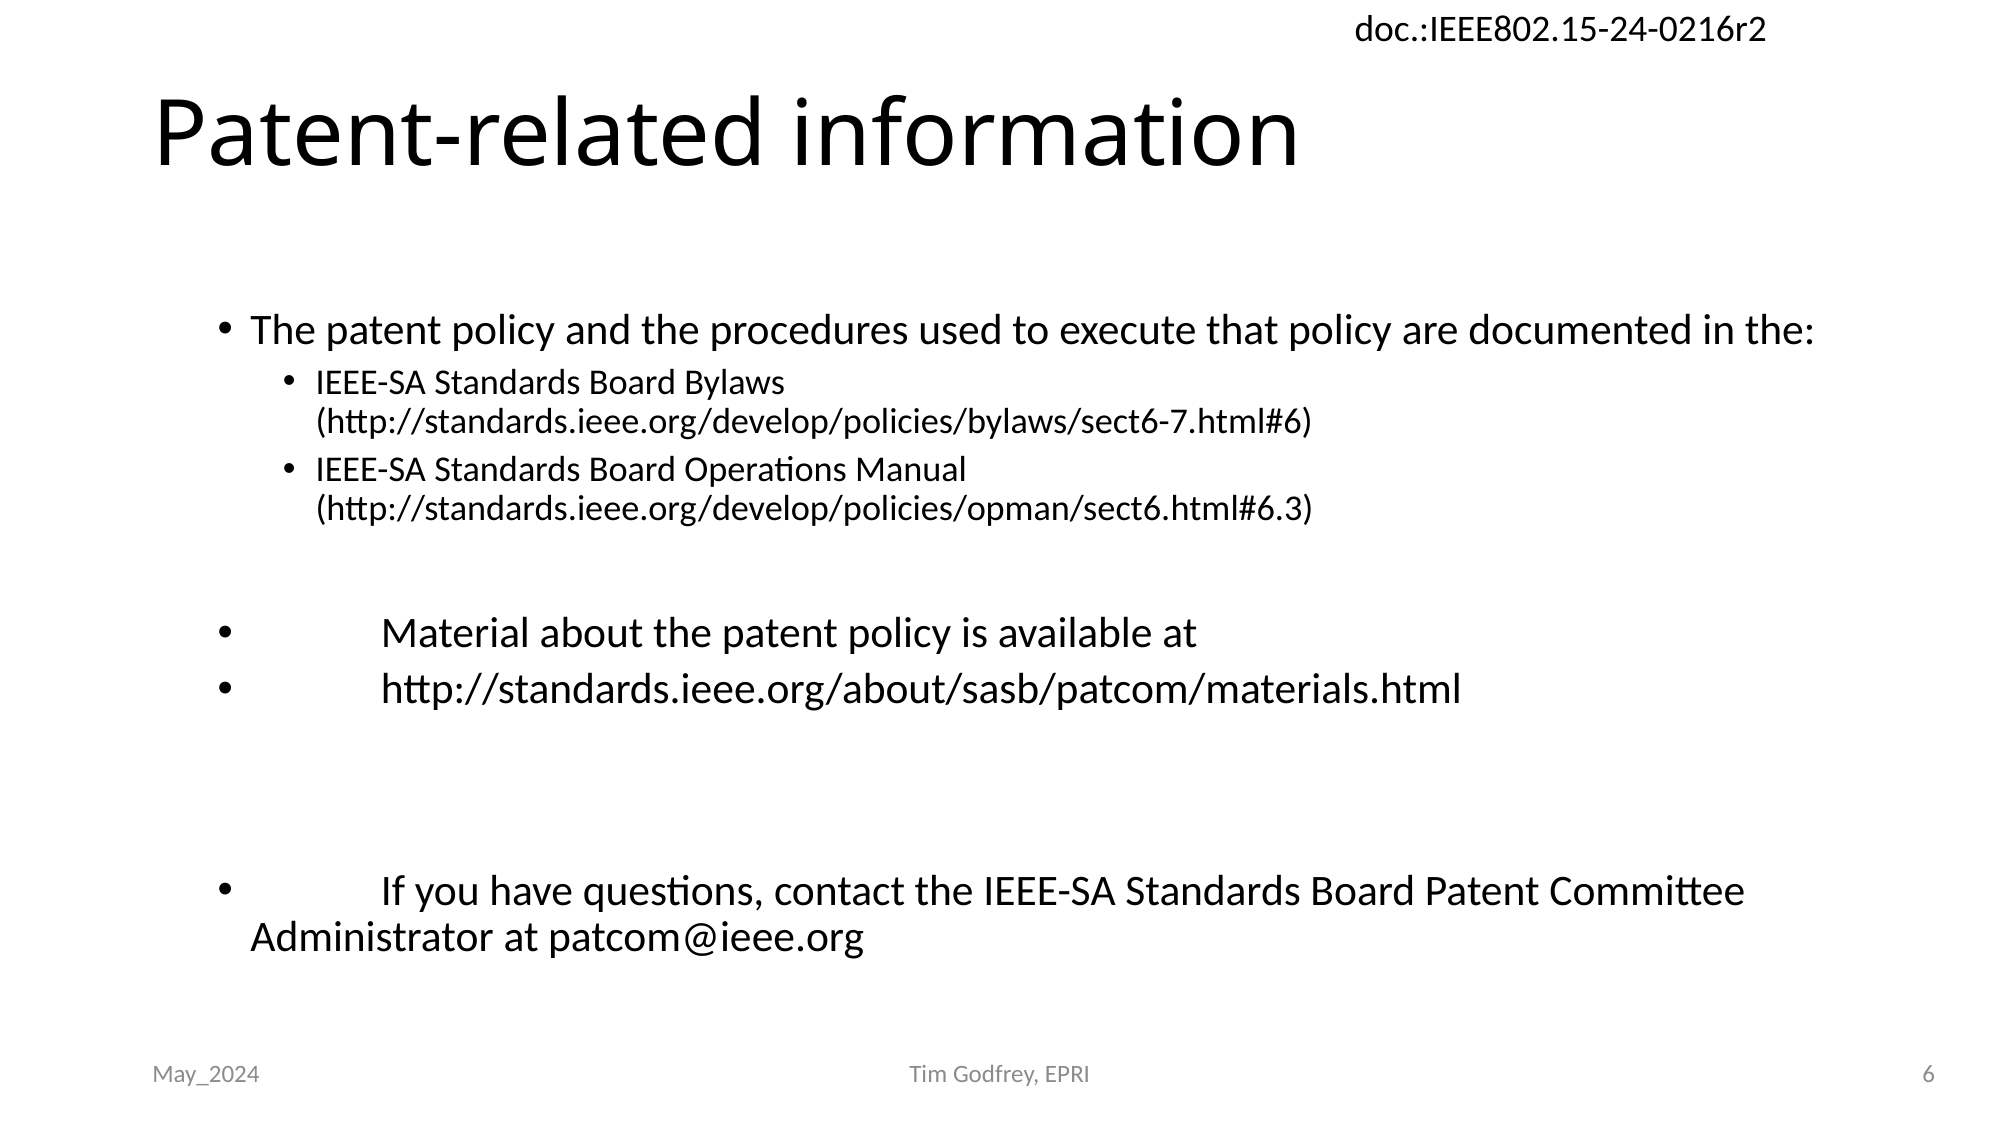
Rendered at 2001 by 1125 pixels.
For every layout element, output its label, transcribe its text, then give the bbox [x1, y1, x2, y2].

footer Tim Godfrey, EPRI [662, 1042, 1338, 1103]
list The patent policy and the procedures used to execute that policy are documented in the: IEEE-SA Standards Board Bylaws (http://standards.ieee.org/develop/policies/bylaws/sect6-7.html#6) IEEE-SA Standards Board Operations Manual (http://standards.ieee.org/develop/policies/opman/sect6.html#6.3) Material about the patent policy is available at http://standards.ieee.org/about/sasb/patcom/materials.html If you have questions, contact the IEEE-SA Standards Board Patent Committee Administrator at patcom@ieee.org [137, 299, 1863, 1014]
slide_number 6 [1462, 1042, 1950, 1103]
title Patent-related information [137, 59, 1863, 213]
slide_number May_2024 [137, 1042, 588, 1103]
text_box [337, 99, 1688, 225]
